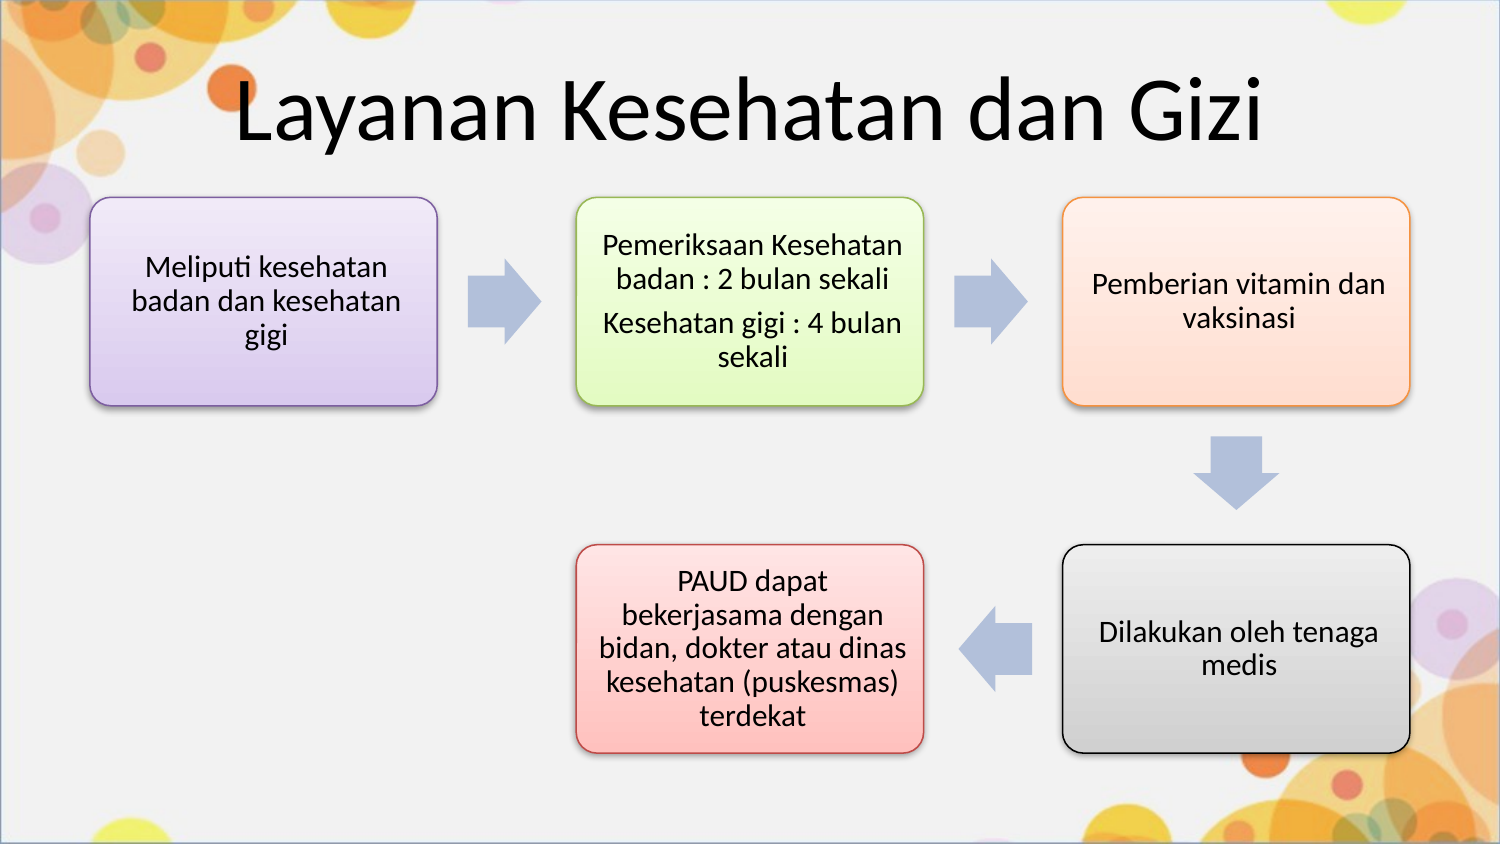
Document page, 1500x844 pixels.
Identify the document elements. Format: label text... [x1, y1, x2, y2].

picture [0, 0, 1500, 844]
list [74, 196, 1426, 754]
title Layanan Kesehatan dan Gizi [75, 33, 1425, 175]
